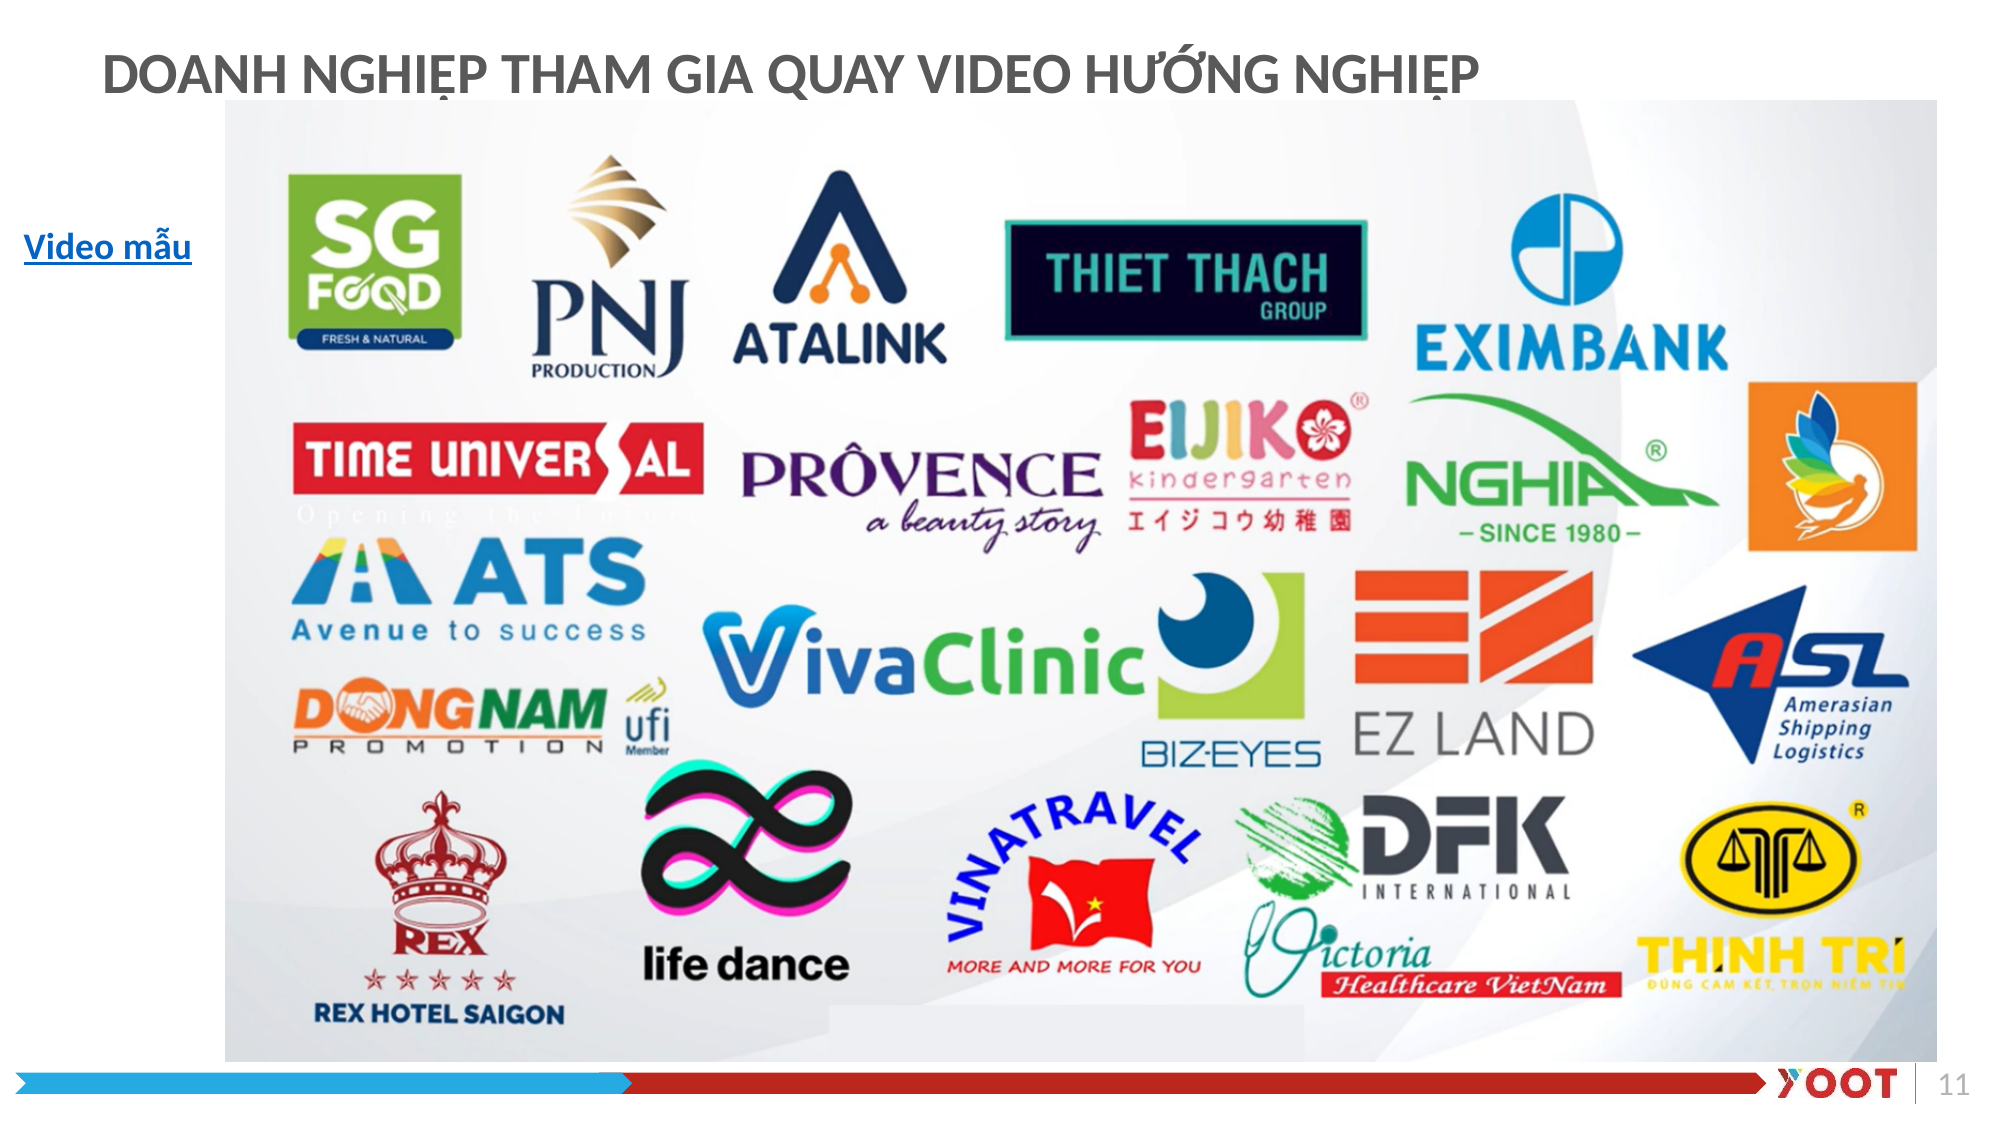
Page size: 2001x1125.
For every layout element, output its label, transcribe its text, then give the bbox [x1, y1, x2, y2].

picture [1778, 1068, 1788, 1098]
text_box Video mẫu [8, 214, 222, 275]
slide_number 11 [1788, 1052, 1986, 1113]
picture [225, 100, 1937, 1062]
text_box DOANH NGHIỆP THAM GIA QUAY VIDEO HƯỚNG NGHIỆP [87, 27, 1838, 113]
